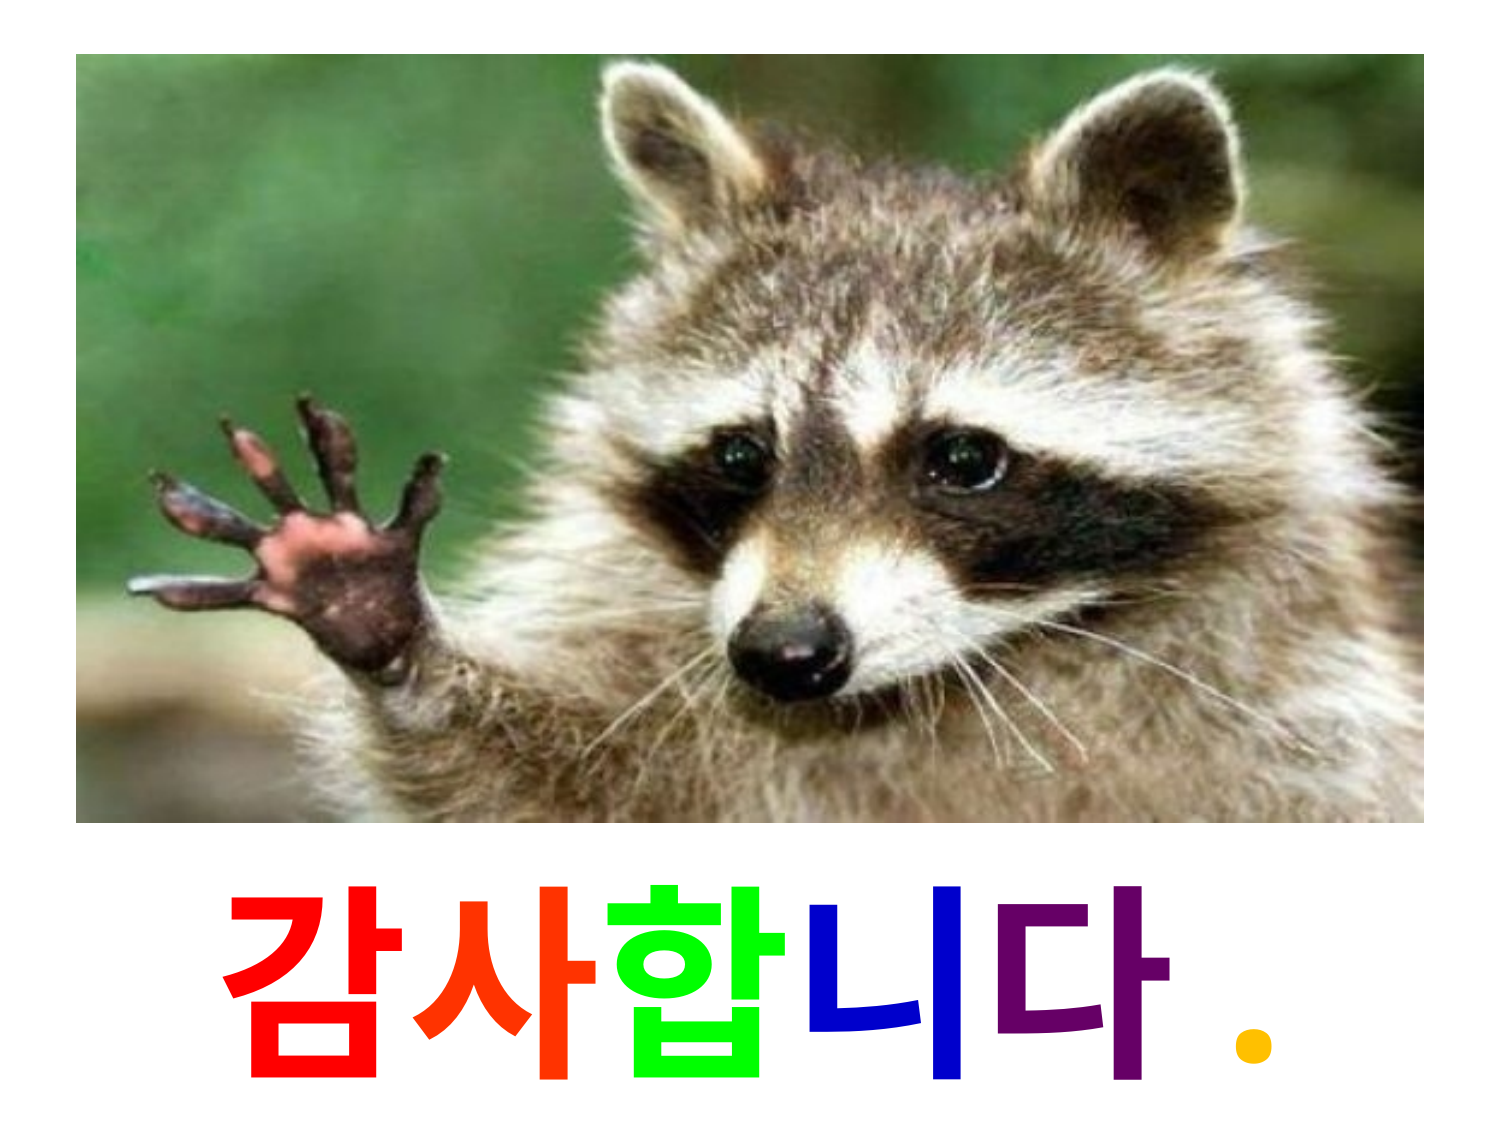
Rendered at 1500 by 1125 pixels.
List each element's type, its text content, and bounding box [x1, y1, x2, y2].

text_box 감사합니다. [0, 846, 1500, 1111]
picture [76, 54, 1424, 823]
